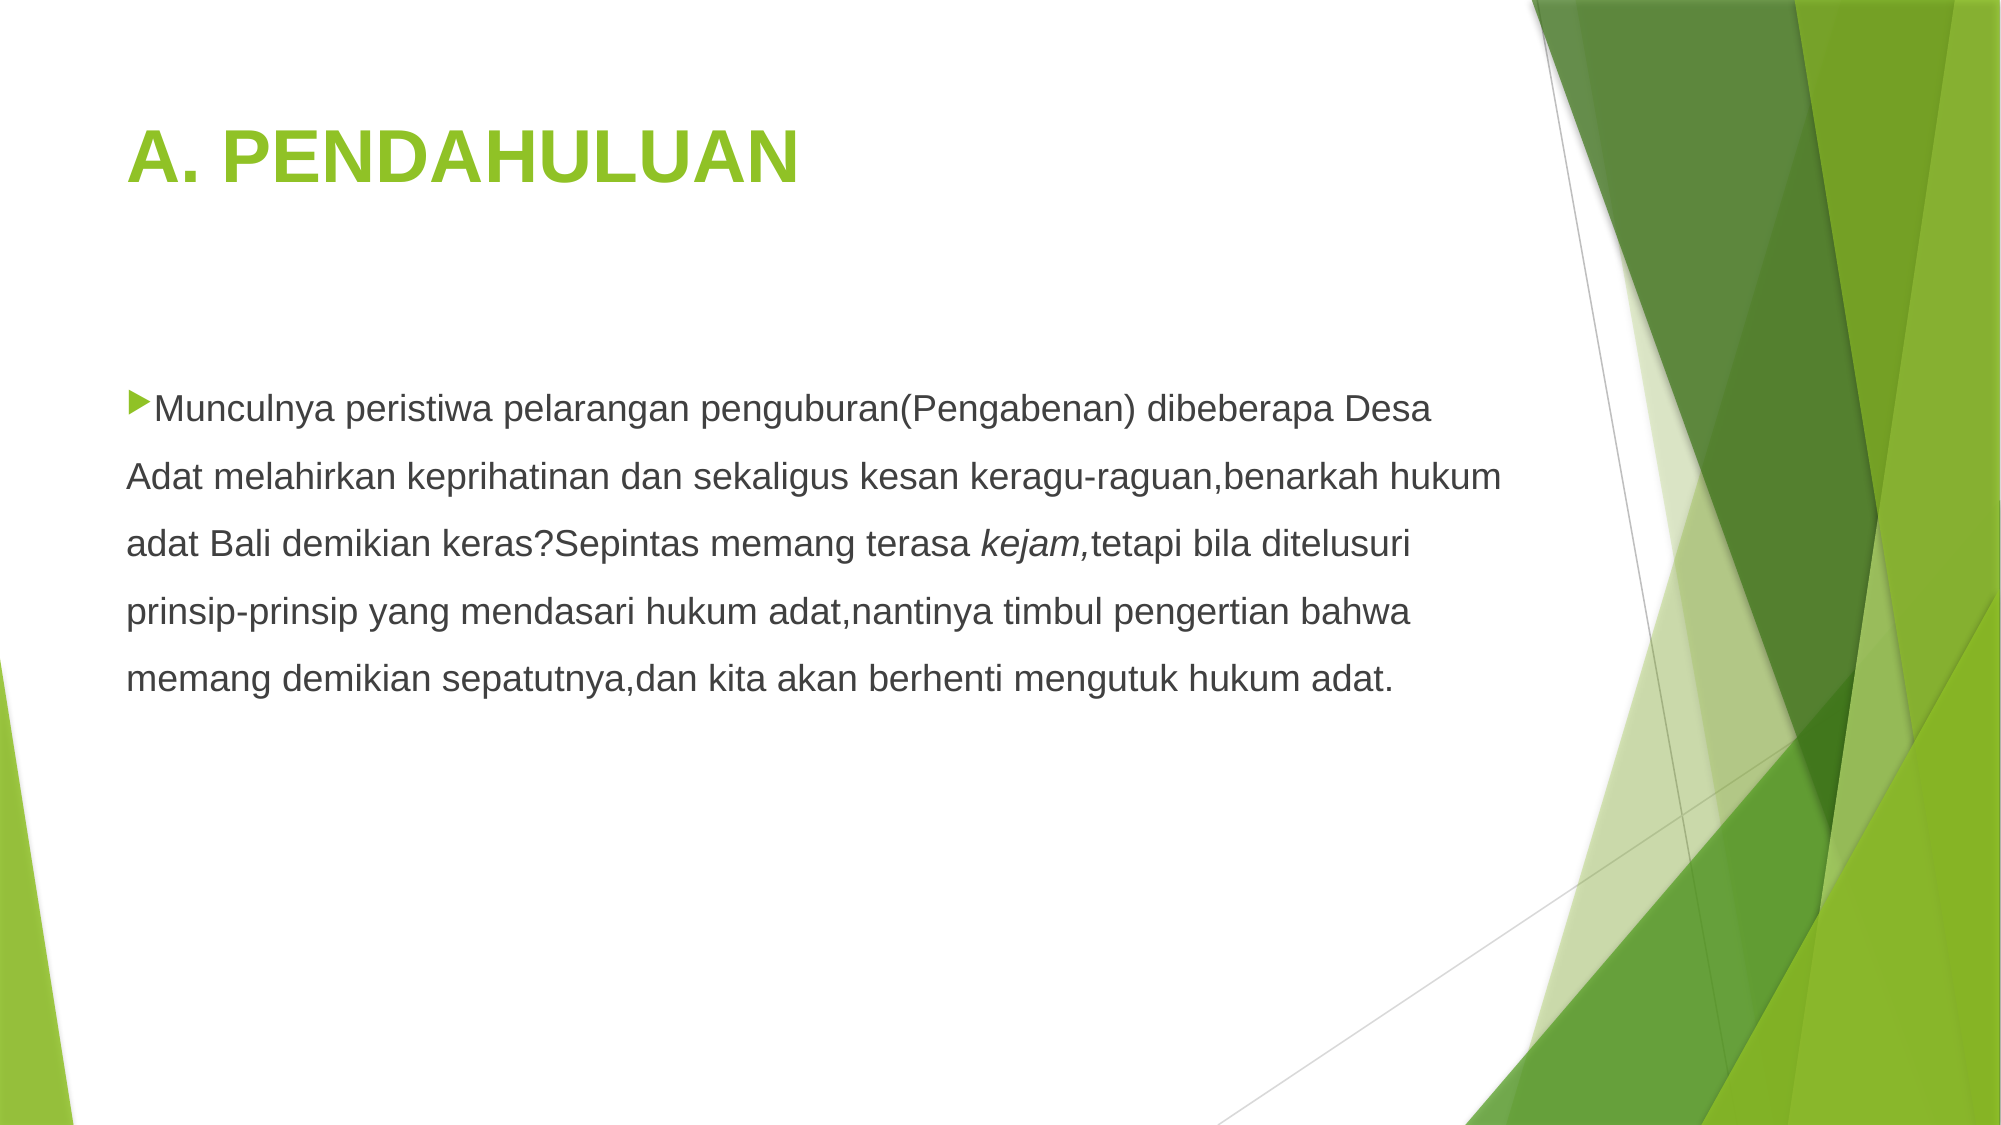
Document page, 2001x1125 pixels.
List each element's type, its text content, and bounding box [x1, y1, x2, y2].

title A. PENDAHULUAN [111, 99, 1522, 317]
list Munculnya peristiwa pelarangan penguburan(Pengabenan) dibeberapa Desa Adat melahirkan keprihatinan dan sekaligus kesan keragu-raguan,benarkah hukum adat Bali demikian keras?Sepintas memang terasa kejam,tetapi bila ditelusuri prinsip-prinsip yang mendasari hukum adat,nantinya timbul pengertian bahwa memang demikian sepatutnya,dan kita akan berhenti mengutuk hukum adat. [111, 354, 1522, 992]
